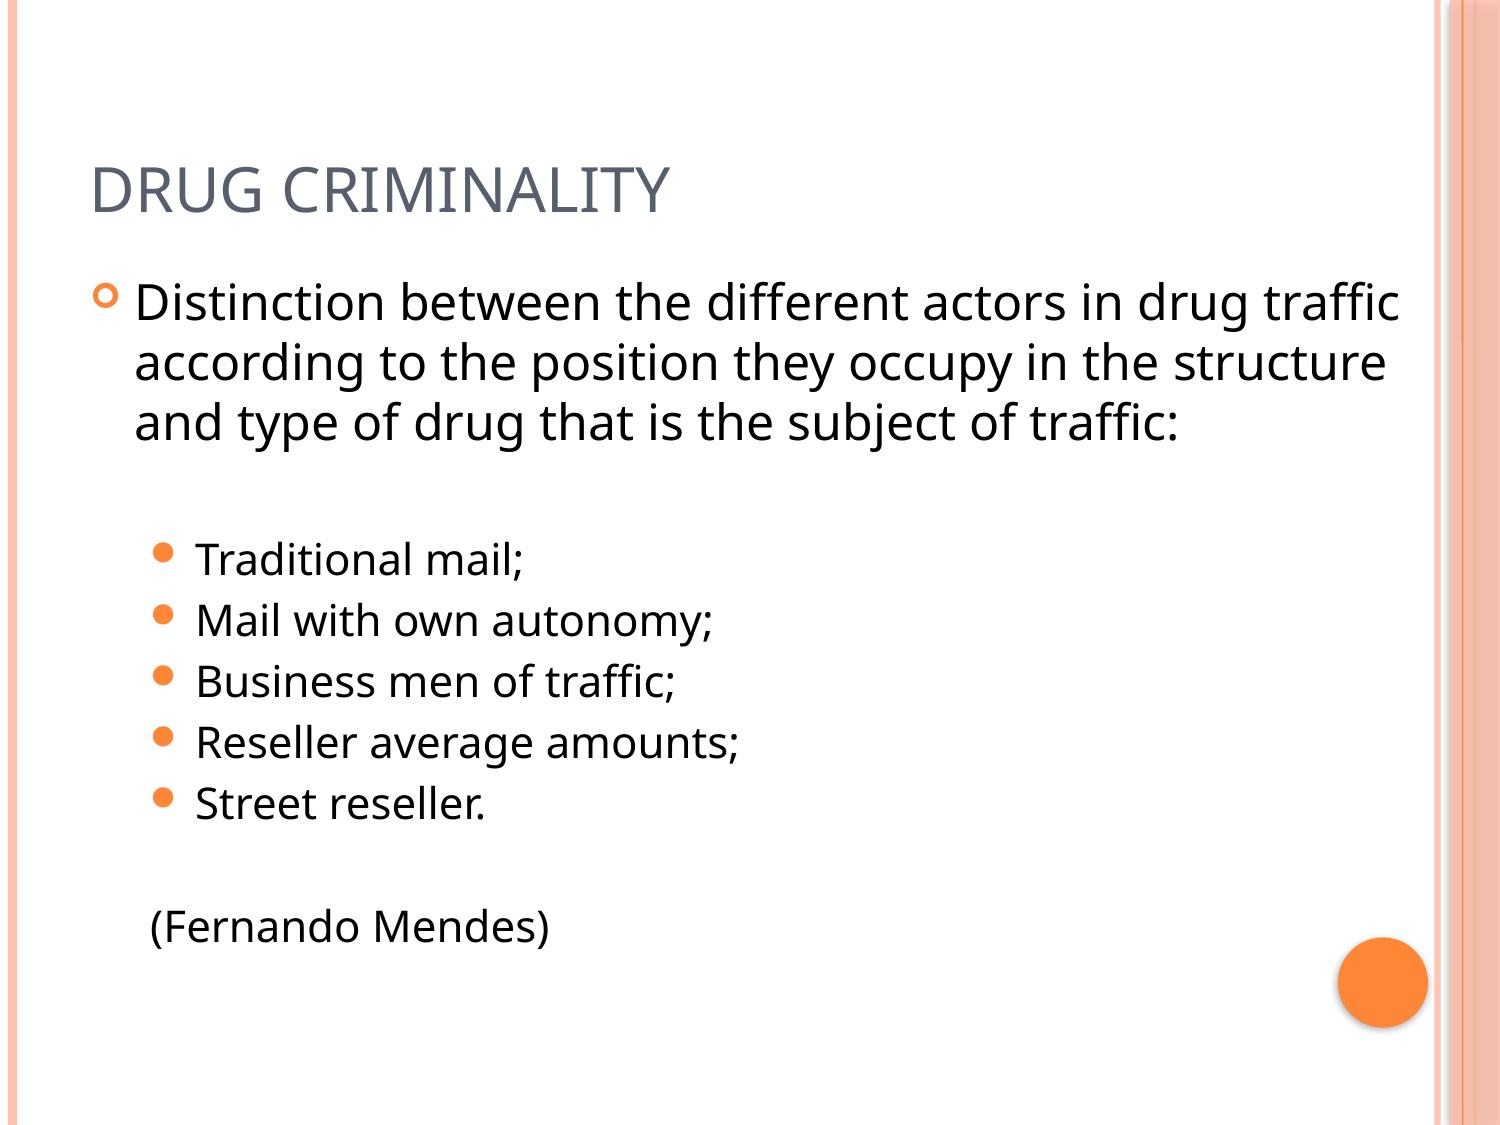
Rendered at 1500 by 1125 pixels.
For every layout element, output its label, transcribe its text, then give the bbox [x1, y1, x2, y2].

title Drug Criminality [75, 45, 1300, 233]
list Distinction between the different actors in drug traffic according to the position they occupy in the structure and type of drug that is the subject of traffic: Traditional mail; Mail with own autonomy; Business men of traffic; Reseller average amounts; Street reseller. (Fernando Mendes) [74, 262, 1426, 1125]
